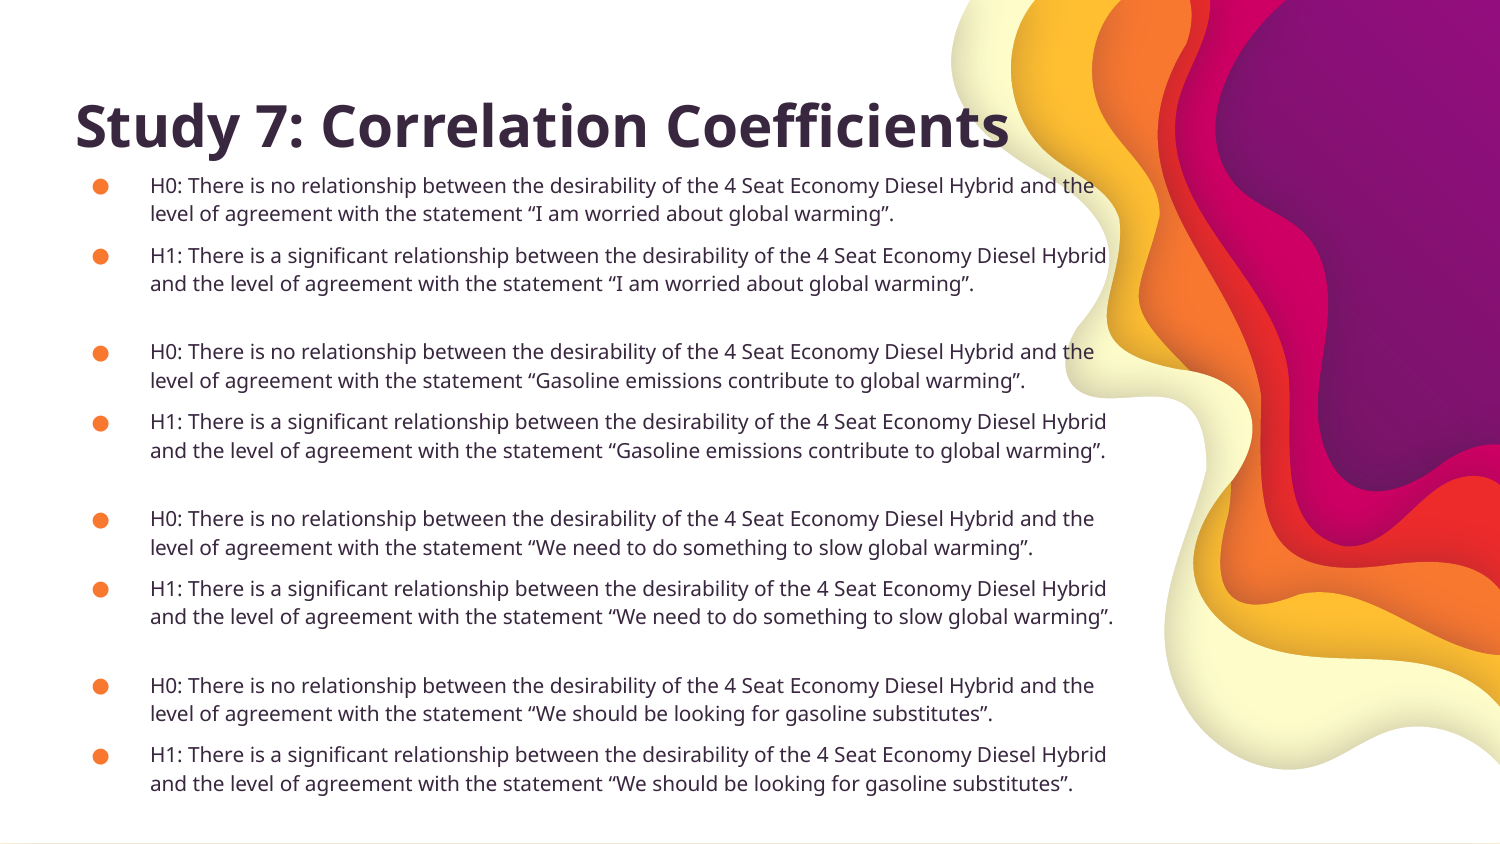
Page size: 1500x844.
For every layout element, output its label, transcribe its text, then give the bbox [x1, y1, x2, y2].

title Study 7: Correlation Coefficients [75, 41, 1047, 159]
list H0: There is no relationship between the desirability of the 4 Seat Economy Diesel Hybrid and the level of agreement with the statement “I am worried about global warming”. H1: There is a significant relationship between the desirability of the 4 Seat Economy Diesel Hybrid and the level of agreement with the statement “I am worried about global warming”. H0: There is no relationship between the desirability of the 4 Seat Economy Diesel Hybrid and the level of agreement with the statement “Gasoline emissions contribute to global warming”. H1: There is a significant relationship between the desirability of the 4 Seat Economy Diesel Hybrid and the level of agreement with the statement “Gasoline emissions contribute to global warming”. H0: There is no relationship between the desirability of the 4 Seat Economy Diesel Hybrid and the level of agreement with the statement “We need to do something to slow global warming”. H1: There is a significant relationship between the desirability of the 4 Seat Economy Diesel Hybrid and the level of agreement with the statement “We need to do something to slow global warming”. H0: There is no relationship between the desirability of the 4 Seat Economy Diesel Hybrid and the level of agreement with the statement “We should be looking for gasoline substitutes”. H1: There is a significant relationship between the desirability of the 4 Seat Economy Diesel Hybrid and the level of agreement with the statement “We should be looking for gasoline substitutes”. [75, 168, 1118, 652]
